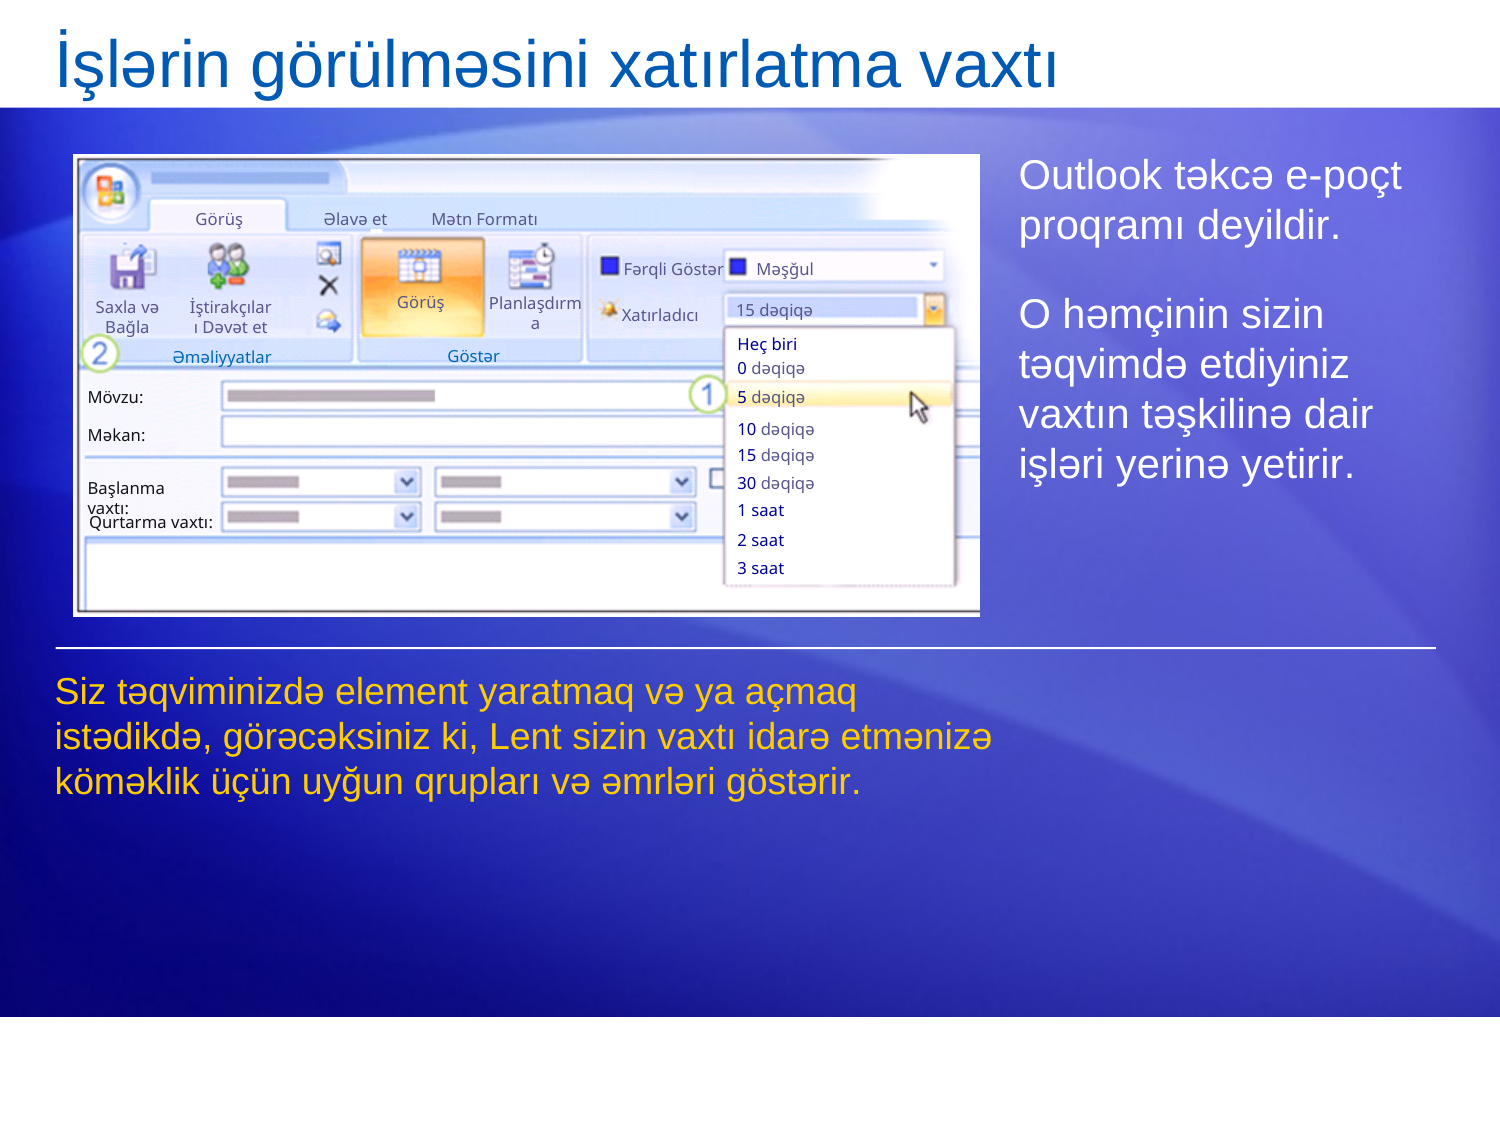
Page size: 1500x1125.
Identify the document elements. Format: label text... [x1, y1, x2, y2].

text_box Siz təqviminizdə element yaratmaq və ya açmaq istədikdə, görəcəksiniz ki, Lent sizin vaxtı idarə etmənizə köməklik üçün uyğun qrupları və əmrləri göstərir. [39, 659, 1014, 726]
title İşlərin görülməsini xatırlatma vaxtı [39, 10, 1500, 112]
text_box Outlook təkcə e-poçt proqramı deyildir. O həmçinin sizin təqvimdə etdiyiniz vaxtın təşkilinə dair işləri yerinə yetirir. [1003, 140, 1454, 594]
picture [0, 108, 1500, 1017]
